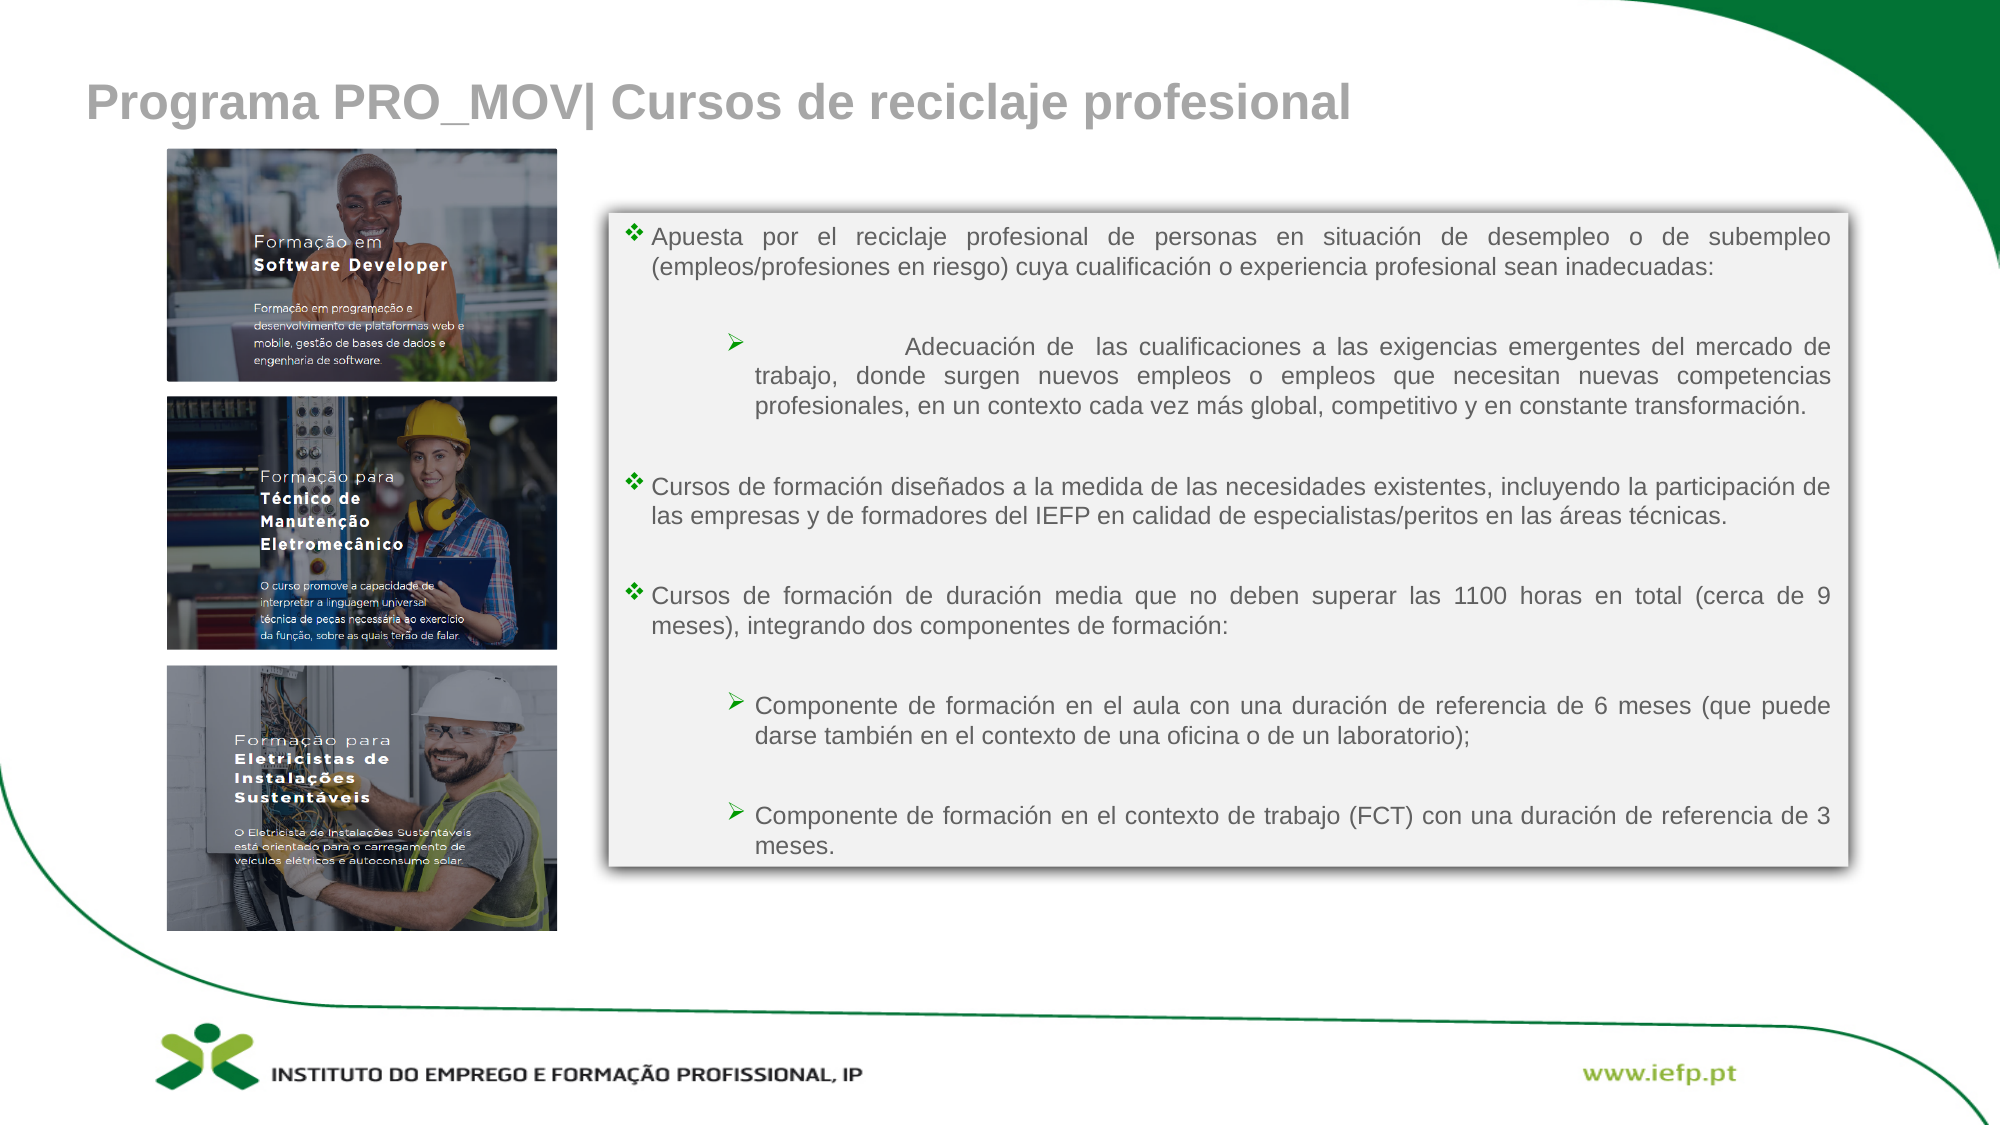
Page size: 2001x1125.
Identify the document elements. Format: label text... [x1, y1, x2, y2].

text_box Apuesta por el reciclaje profesional de personas en situación de desempleo o de subempleo (empleos/profesiones en riesgo) cuya cualificación o experiencia profesional sean inadecuadas: Adecuación de las cualificaciones a las exigencias emergentes del mercado de trabajo, donde surgen nuevos empleos o empleos que necesitan nuevas competencias profesionales, en un contexto cada vez más global, competitivo y en constante transformación. Cursos de formación diseñados a la medida de las necesidades existentes, incluyendo la participación de las empresas y de formadores del IEFP en calidad de especialistas/peritos en las áreas técnicas. Cursos de formación de duración media que no deben superar las 1100 horas en total (cerca de 9 meses), integrando dos componentes de formación: Componente de formación en el aula con una duración de referencia de 6 meses (que puede darse también en el contexto de una oficina o de un laboratorio); Componente de formación en el contexto de trabajo (FCT) con una duración de referencia de 3 meses. [608, 212, 1849, 867]
picture [0, 0, 2000, 1125]
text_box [166, 148, 558, 932]
text_box Programa PRO_MOV| Cursos de reciclaje profesional [71, 62, 1526, 137]
